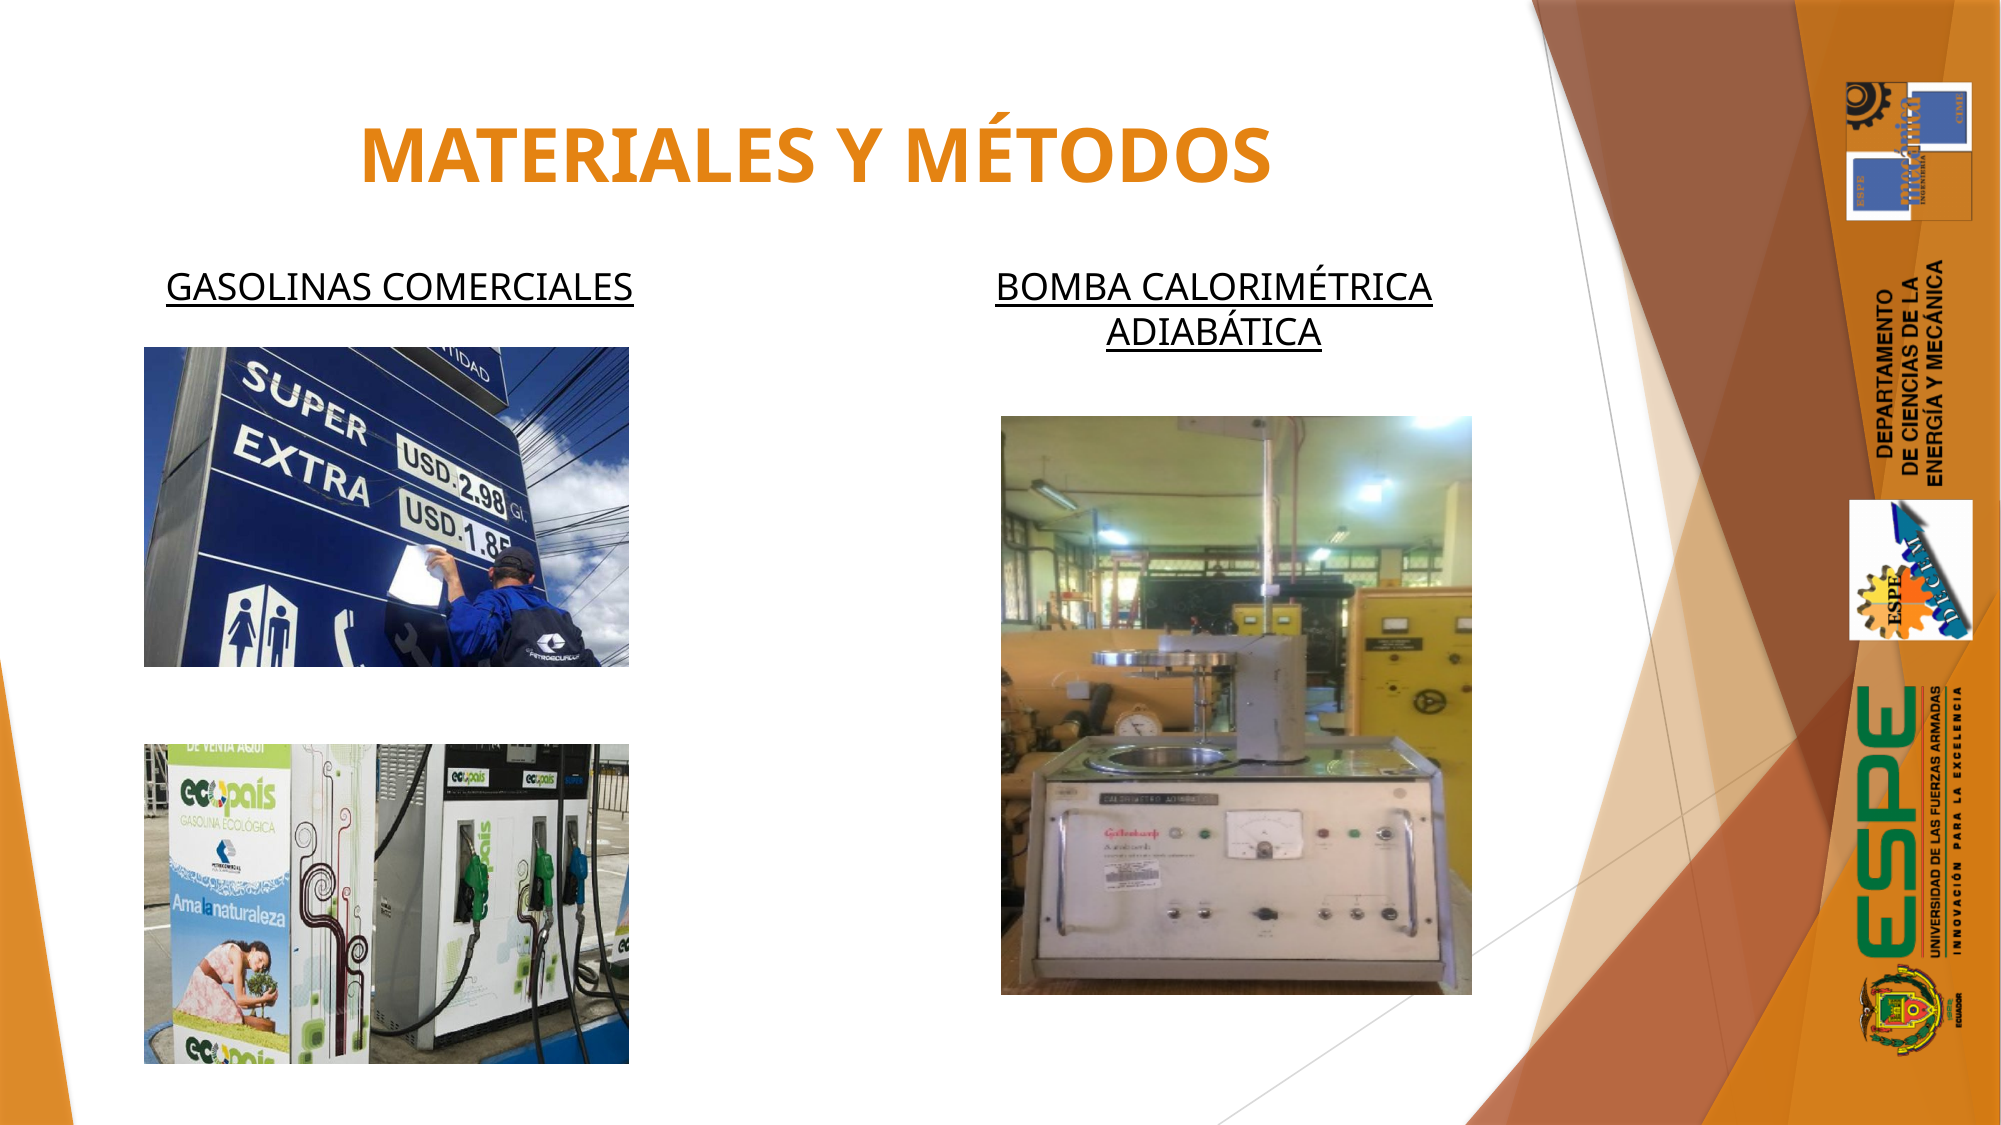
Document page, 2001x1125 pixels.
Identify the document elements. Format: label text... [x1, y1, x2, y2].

picture [144, 346, 630, 667]
text_box GASOLINAS COMERCIALES [150, 256, 649, 316]
title MATERIALES Y MÉTODOS [111, 99, 1522, 317]
text_box BOMBA CALORIMÉTRICA ADIABÁTICA [980, 256, 1448, 361]
picture [1000, 75, 2000, 1063]
picture [144, 744, 630, 1065]
